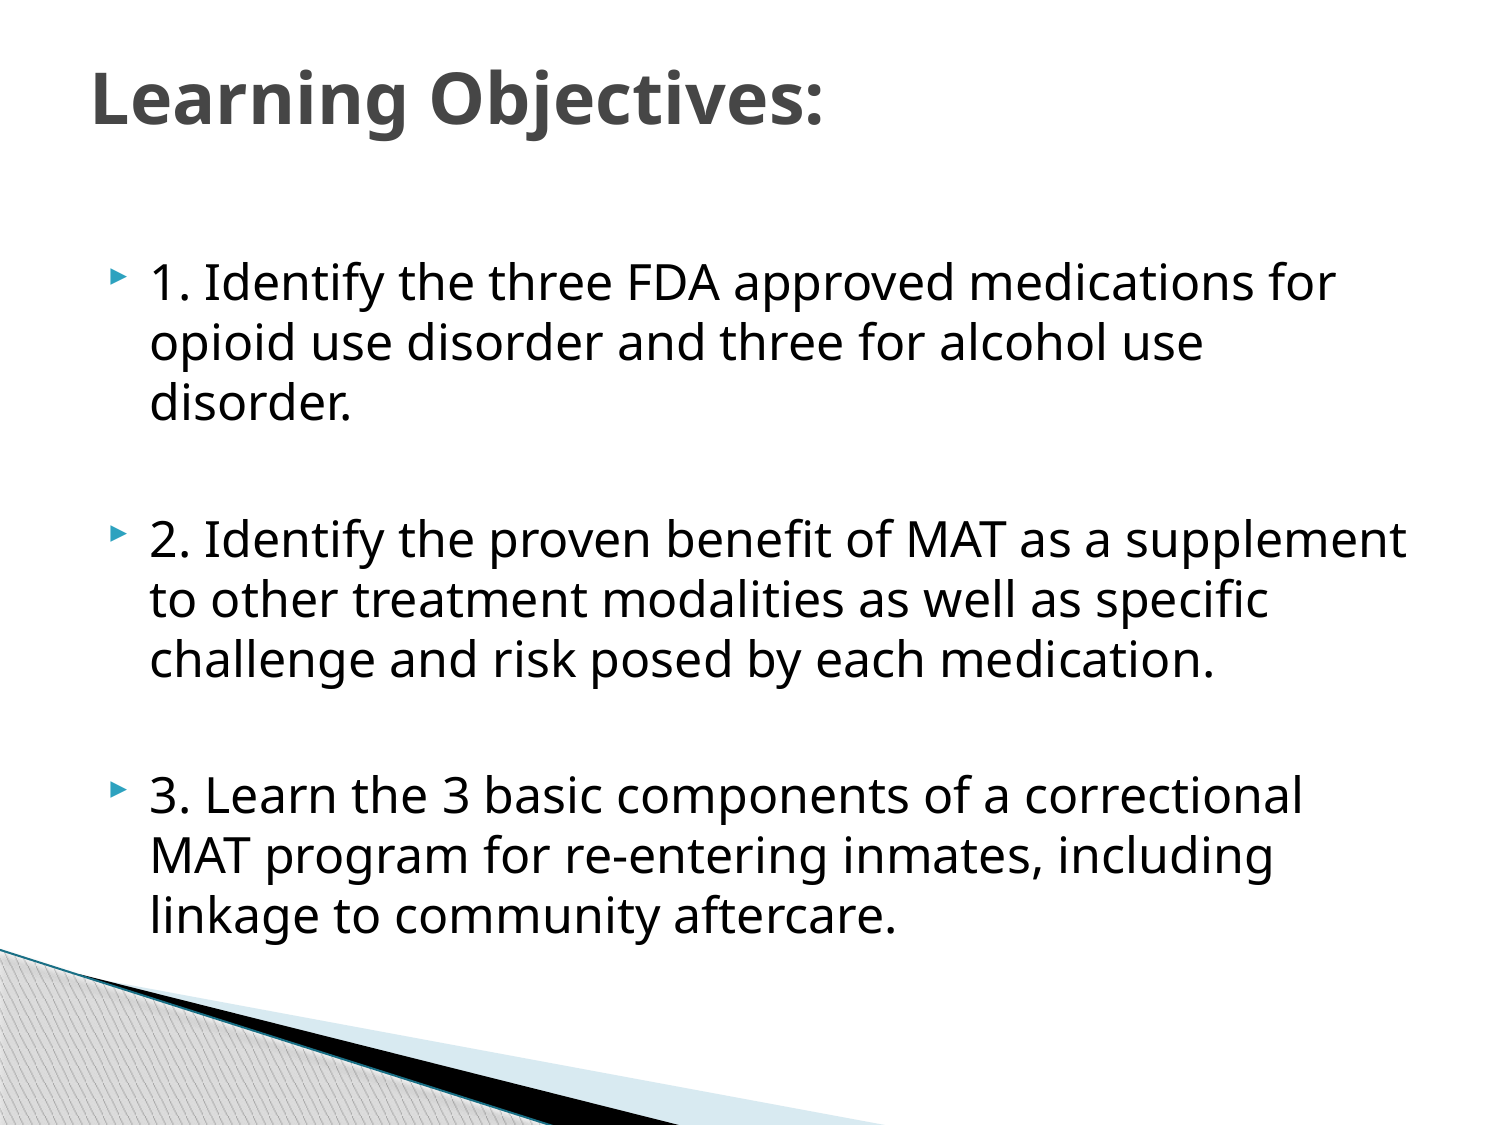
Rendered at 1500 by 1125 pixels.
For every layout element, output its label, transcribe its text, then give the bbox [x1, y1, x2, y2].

list 1. Identify the three FDA approved medications for opioid use disorder and three for alcohol use disorder. 2. Identify the proven benefit of MAT as a supplement to other treatment modalities as well as specific challenge and risk posed by each medication. 3. Learn the 3 basic components of a correctional MAT program for re-entering inmates, including linkage to community aftercare. [75, 243, 1425, 986]
title Learning Objectives: [75, 45, 1425, 233]
